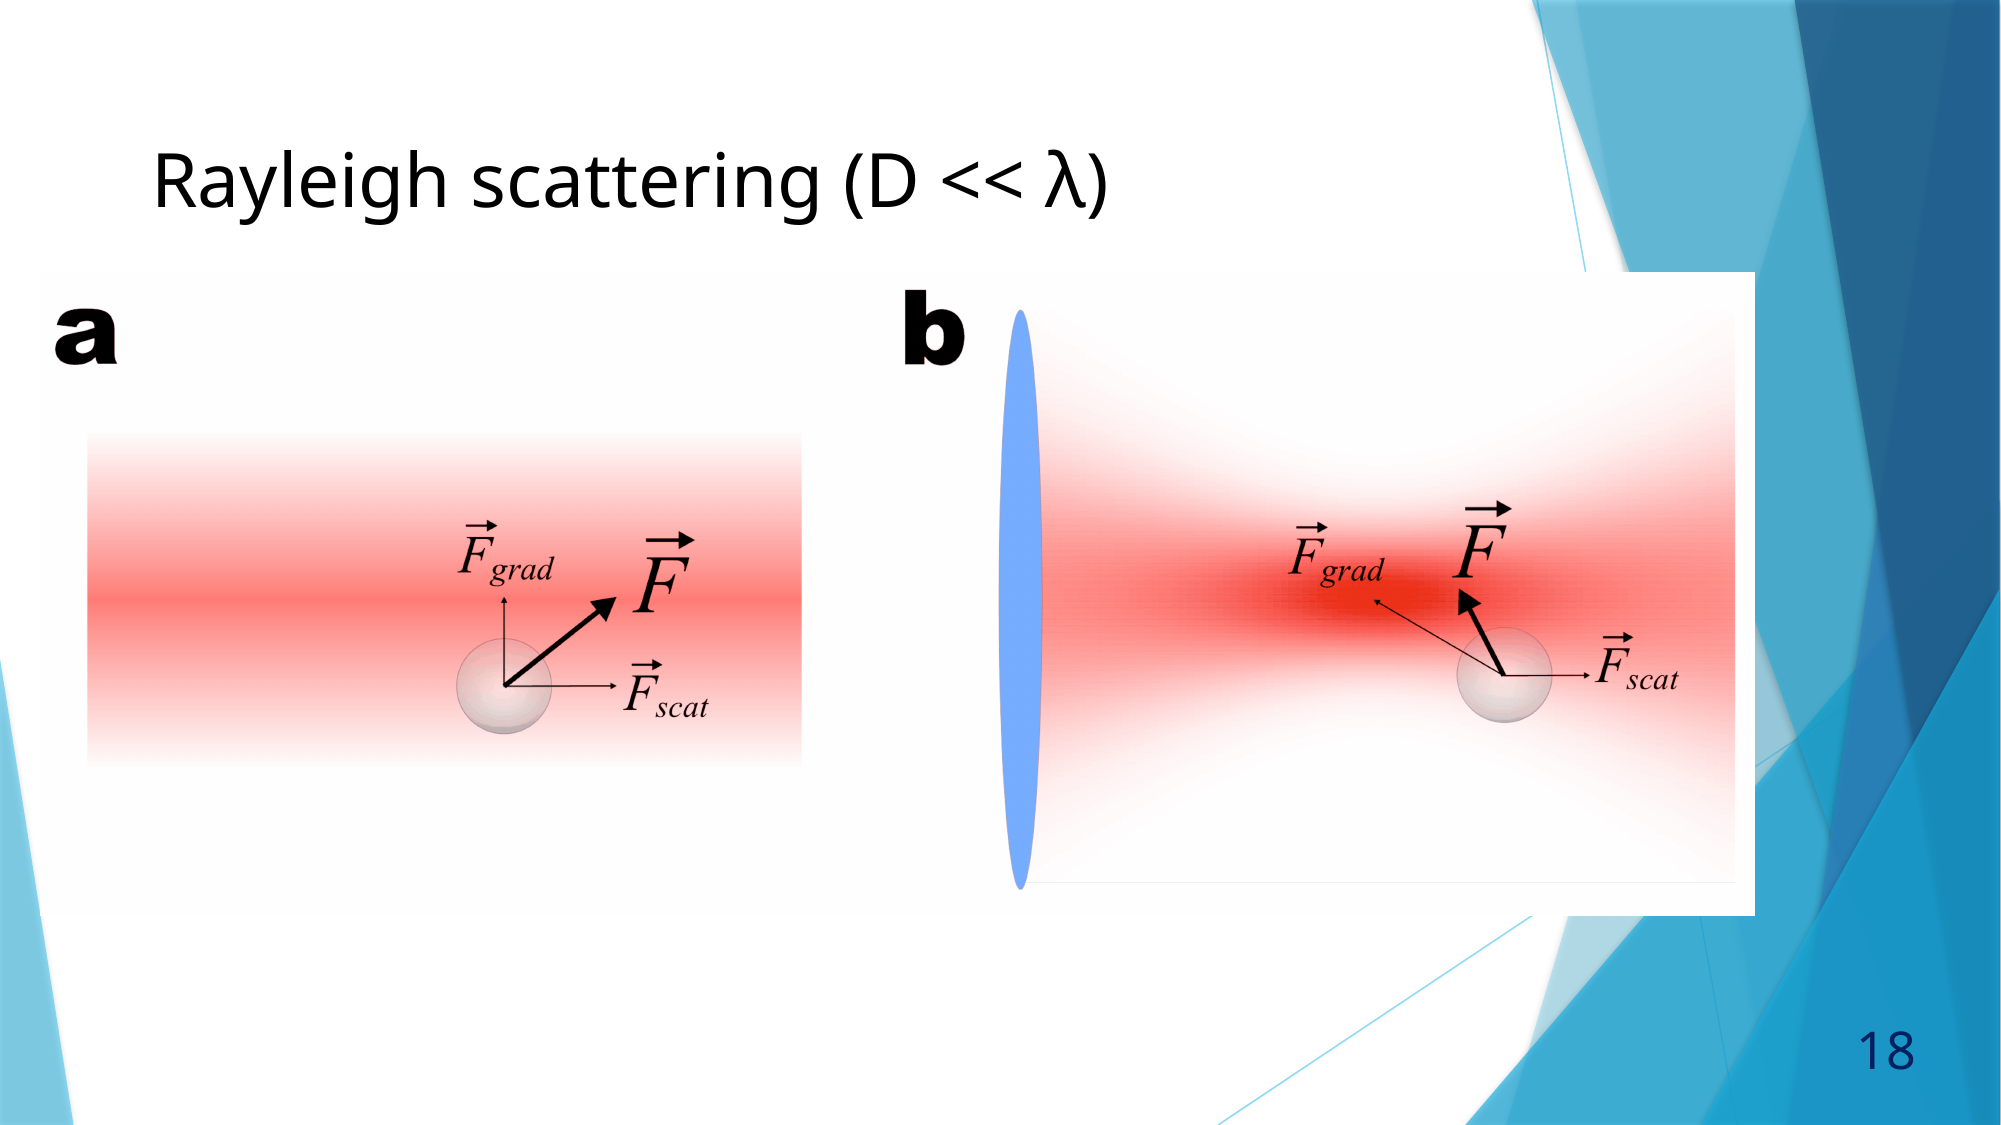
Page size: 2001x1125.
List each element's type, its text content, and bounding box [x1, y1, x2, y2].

text_box Rayleigh scattering (D << λ) [136, 125, 1547, 270]
slide_number 18 [1819, 1022, 1932, 1083]
picture [40, 271, 1756, 916]
